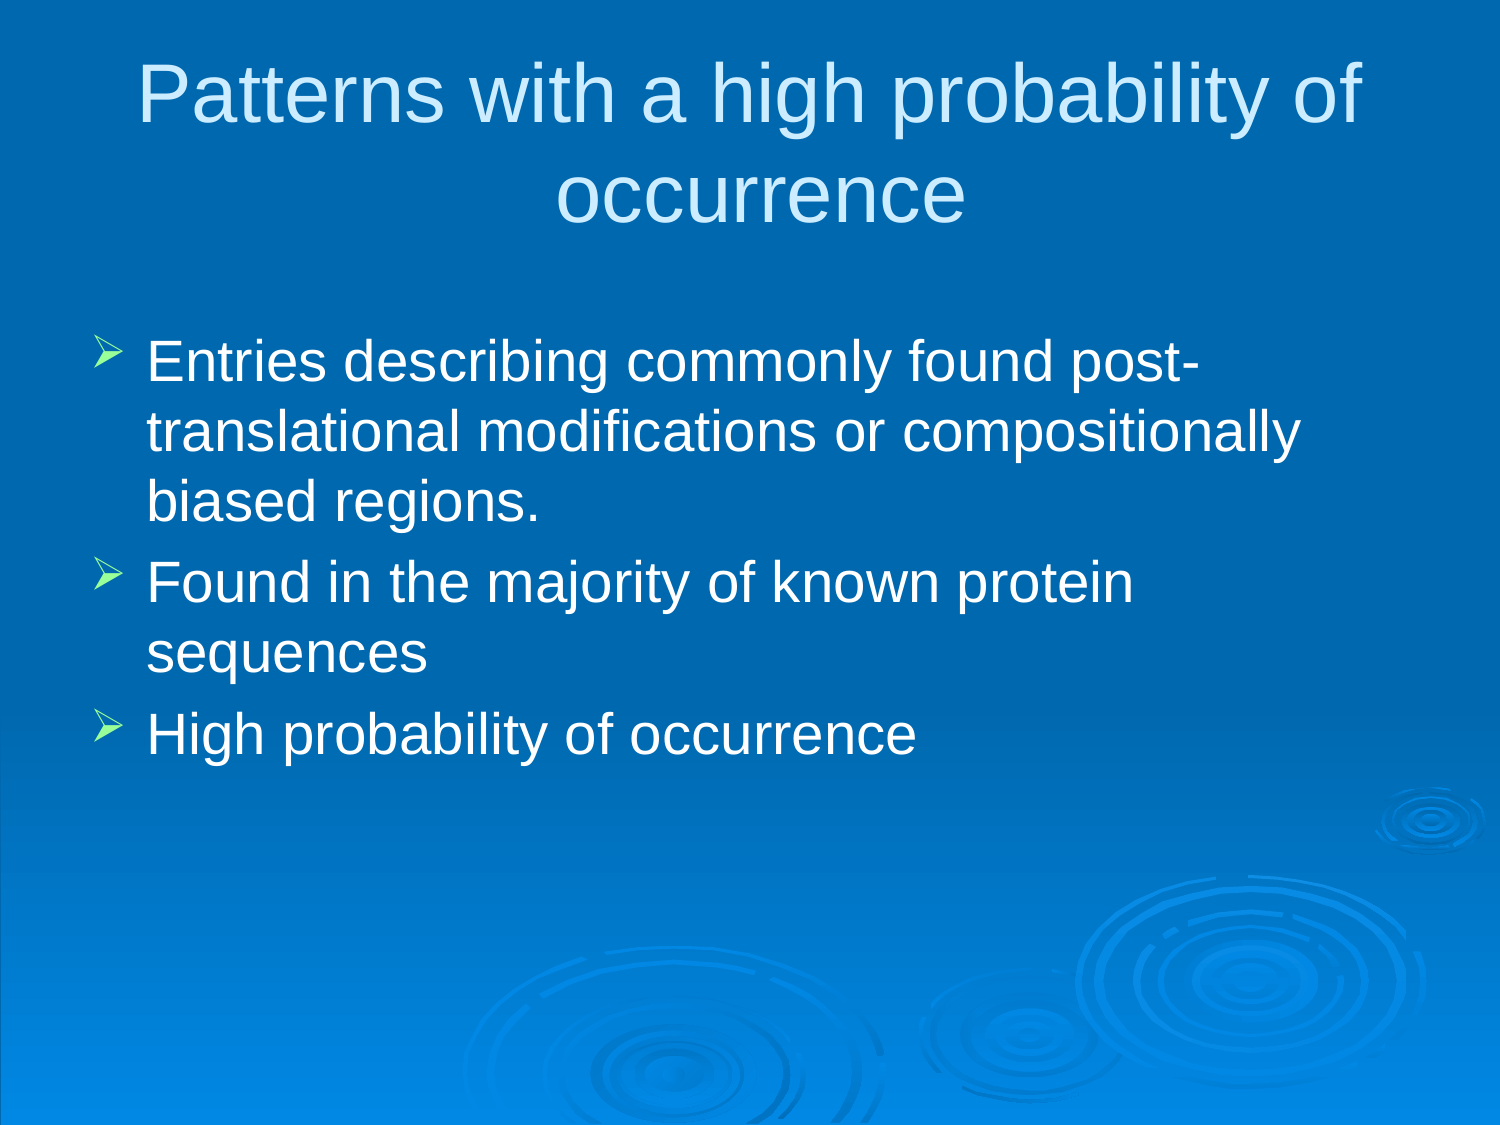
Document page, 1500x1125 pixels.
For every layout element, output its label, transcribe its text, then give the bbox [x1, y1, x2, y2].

list Entries describing commonly found post-translational modifications or compositionally biased regions. Found in the majority of known protein sequences High probability of occurrence [74, 315, 1426, 1059]
title Patterns with a high probability of occurrence [74, 45, 1426, 233]
